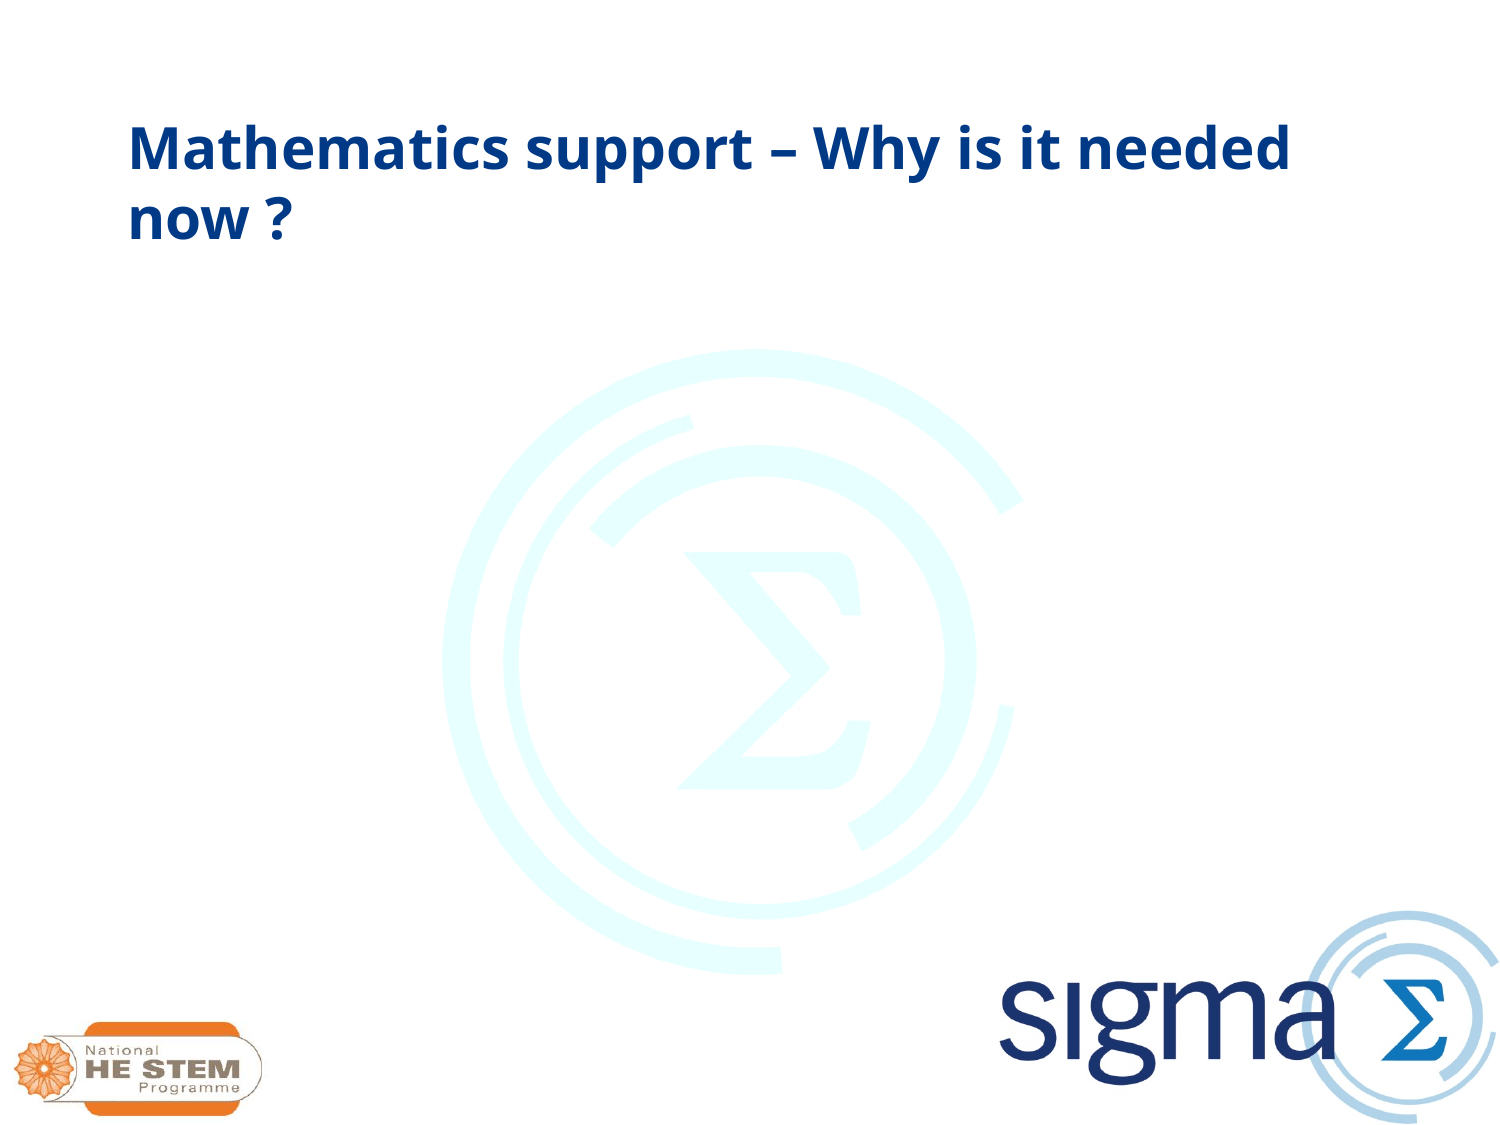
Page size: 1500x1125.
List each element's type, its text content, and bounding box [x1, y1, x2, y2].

title Mathematics support – Why is it needed now ? [112, 87, 1388, 276]
picture [0, 1008, 282, 1125]
picture [998, 909, 1500, 1125]
